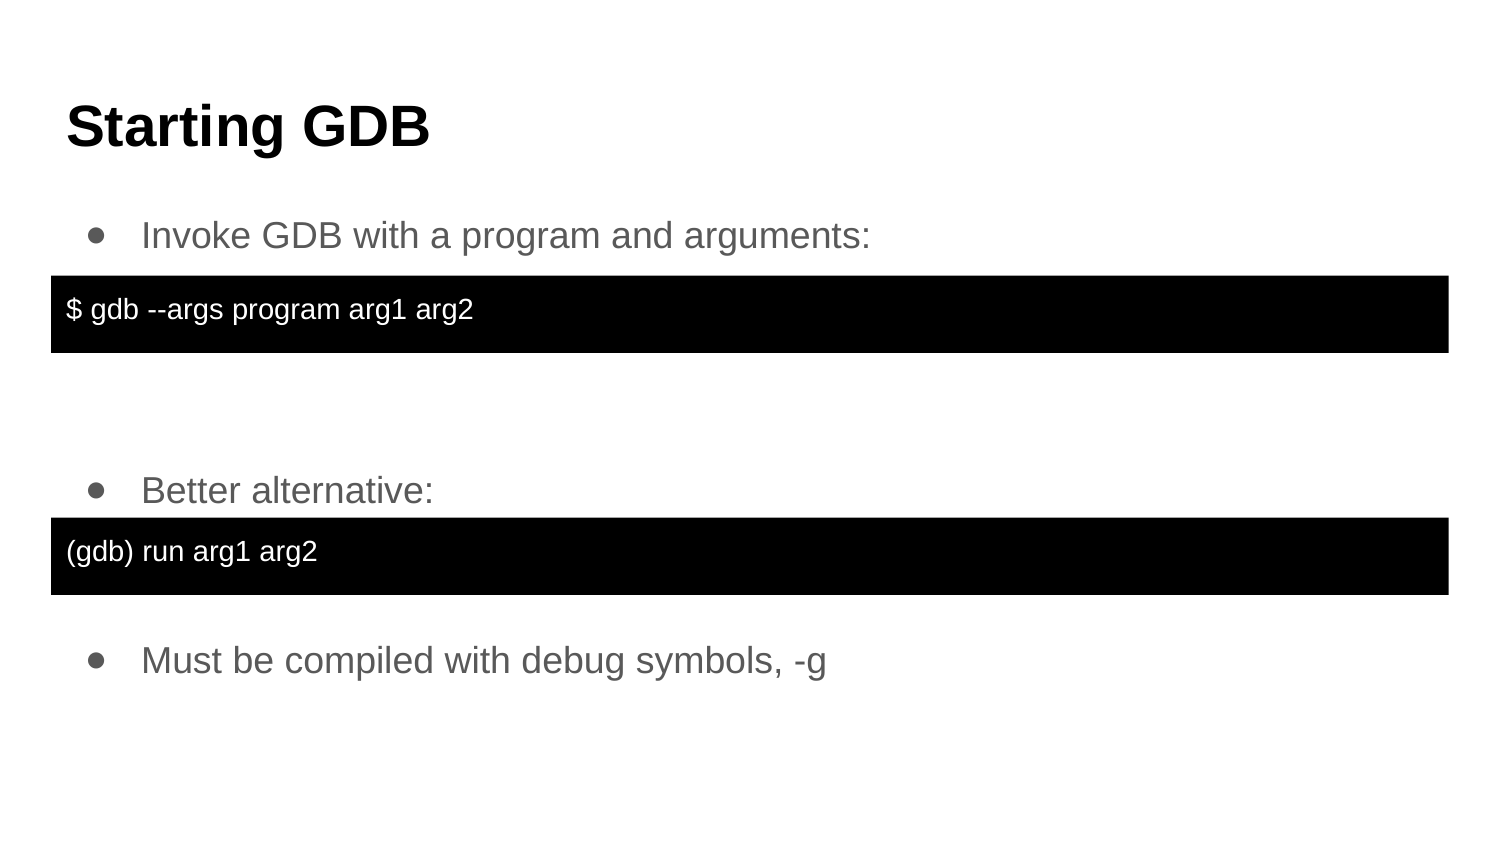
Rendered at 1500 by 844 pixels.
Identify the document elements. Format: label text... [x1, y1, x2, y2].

text_box $ gdb --args program arg1 arg2 [51, 275, 1449, 353]
list Invoke GDB with a program and arguments: Better alternative: Must be compiled with debug symbols, -g [51, 353, 1449, 517]
title Starting GDB [51, 72, 1449, 167]
text_box (gdb) run arg1 arg2 [51, 517, 1449, 595]
list Invoke GDB with a program and arguments: Better alternative: Must be compiled with debug symbols, -g [51, 595, 1449, 750]
list Invoke GDB with a program and arguments: Better alternative: Must be compiled with debug symbols, -g [51, 189, 1449, 275]
